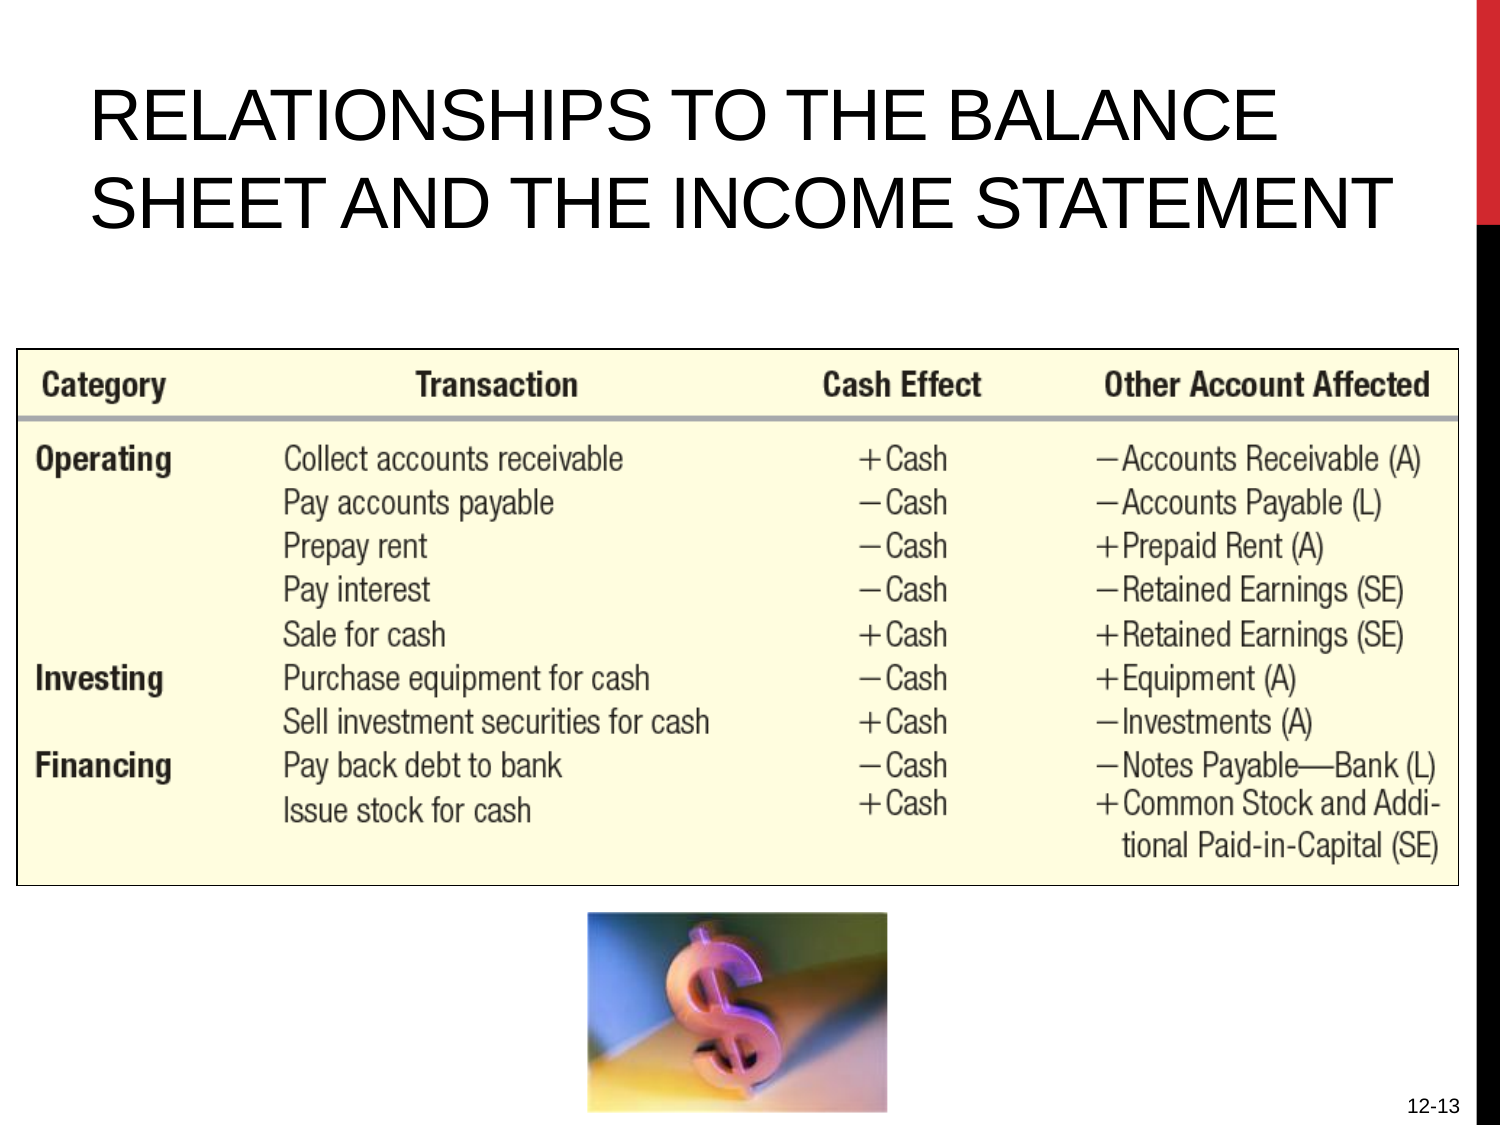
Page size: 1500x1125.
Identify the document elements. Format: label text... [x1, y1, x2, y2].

picture [17, 349, 1459, 886]
title RELATIONSHIPS TO THE BALANCE SHEET AND THE INCOME STATEMENT [75, 24, 1450, 250]
picture [586, 911, 888, 1114]
footer 12-13 [1200, 1078, 1475, 1125]
